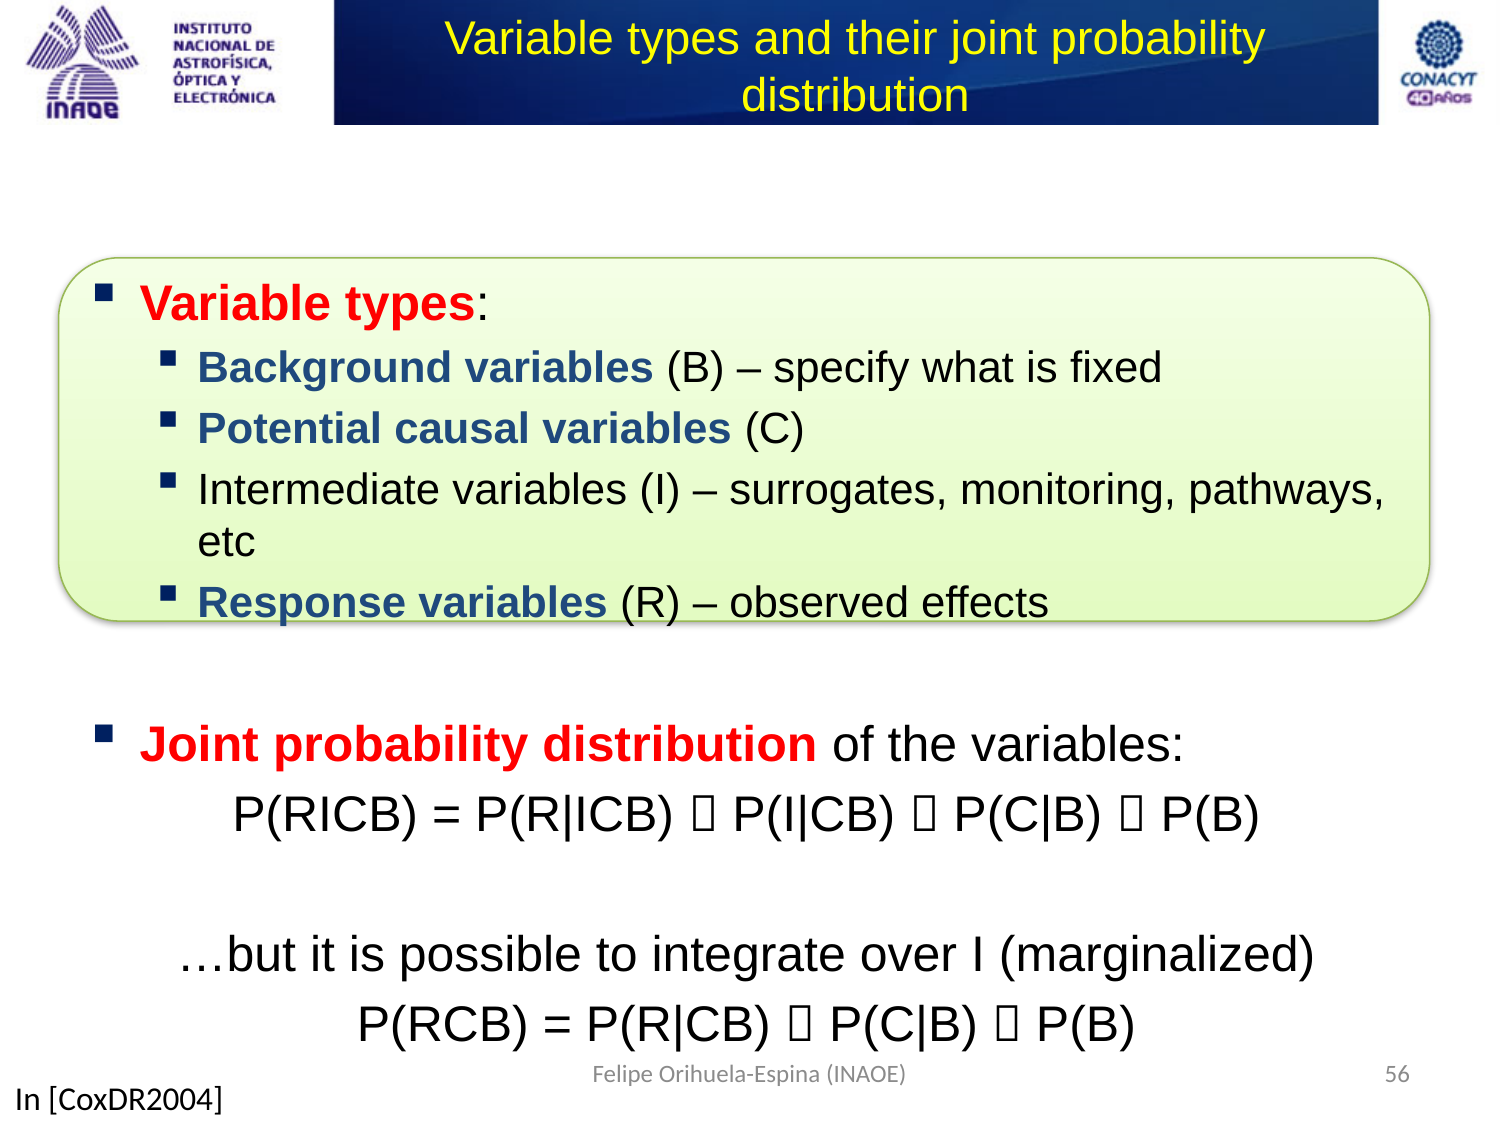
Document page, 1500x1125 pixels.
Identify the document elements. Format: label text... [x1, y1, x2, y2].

footer Felipe Orihuela-Espina (INAOE) [512, 1042, 988, 1103]
slide_number 56 [1074, 1042, 1425, 1103]
picture [1383, 0, 1500, 125]
picture [0, 0, 328, 125]
text_box [94, 257, 1394, 262]
text_box In [CoxDR2004] [0, 1069, 317, 1125]
text_box [1418, 281, 1431, 598]
list Variable types: Background variables (B) – specify what is fixed Potential causal variables (C) Intermediate variables (I) – surrogates, monitoring, pathways, etc Response variables (R) – observed effects Joint probability distribution of the variables: P(RICB) = P(R|ICB)  P(I|CB)  P(C|B)  P(B) …but it is possible to integrate over I (marginalized) P(RCB) = P(R|CB)  P(C|B)  P(B) [75, 262, 1418, 1067]
text_box [57, 275, 75, 604]
title Variable types and their joint probability distribution [328, 0, 1383, 129]
